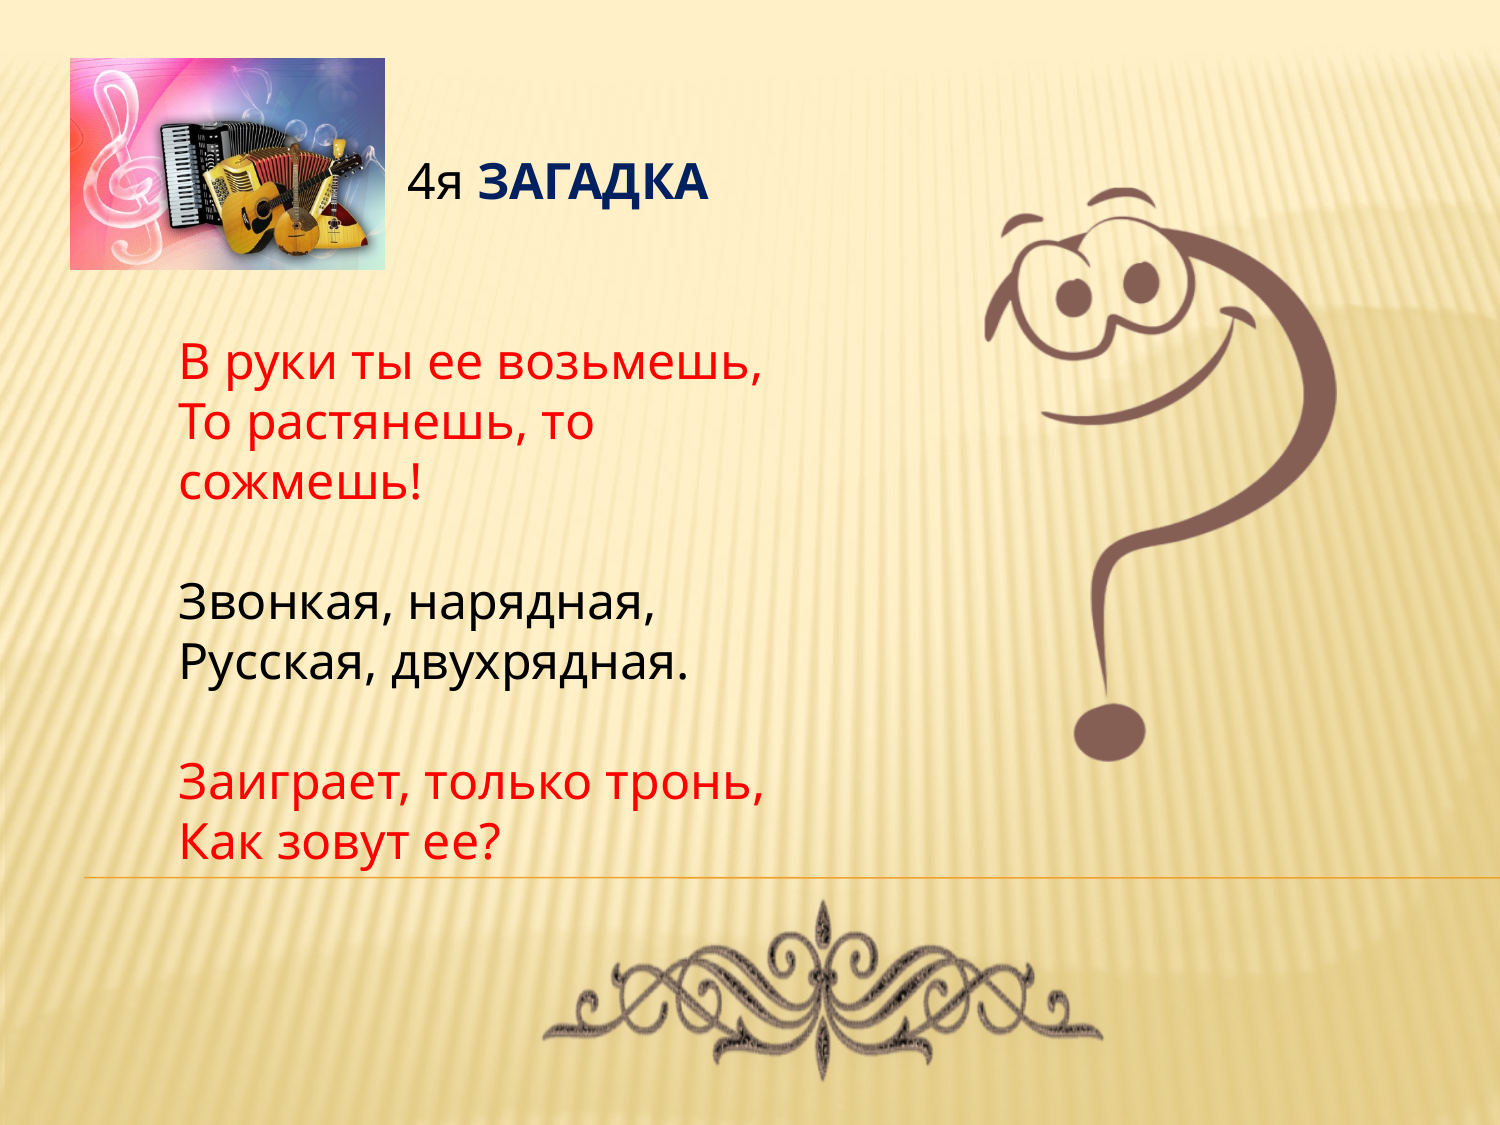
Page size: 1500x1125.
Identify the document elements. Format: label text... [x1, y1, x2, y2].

picture [527, 890, 1118, 1089]
picture [984, 187, 1337, 762]
picture [69, 58, 385, 270]
text_box 4я ЗАГАДКА В руки ты ее возьмешь, То растянешь, то сожмешь! Звонкая, нарядная, Русская, двухрядная. Заиграет, только тронь, Как зовут ее? [163, 81, 797, 877]
